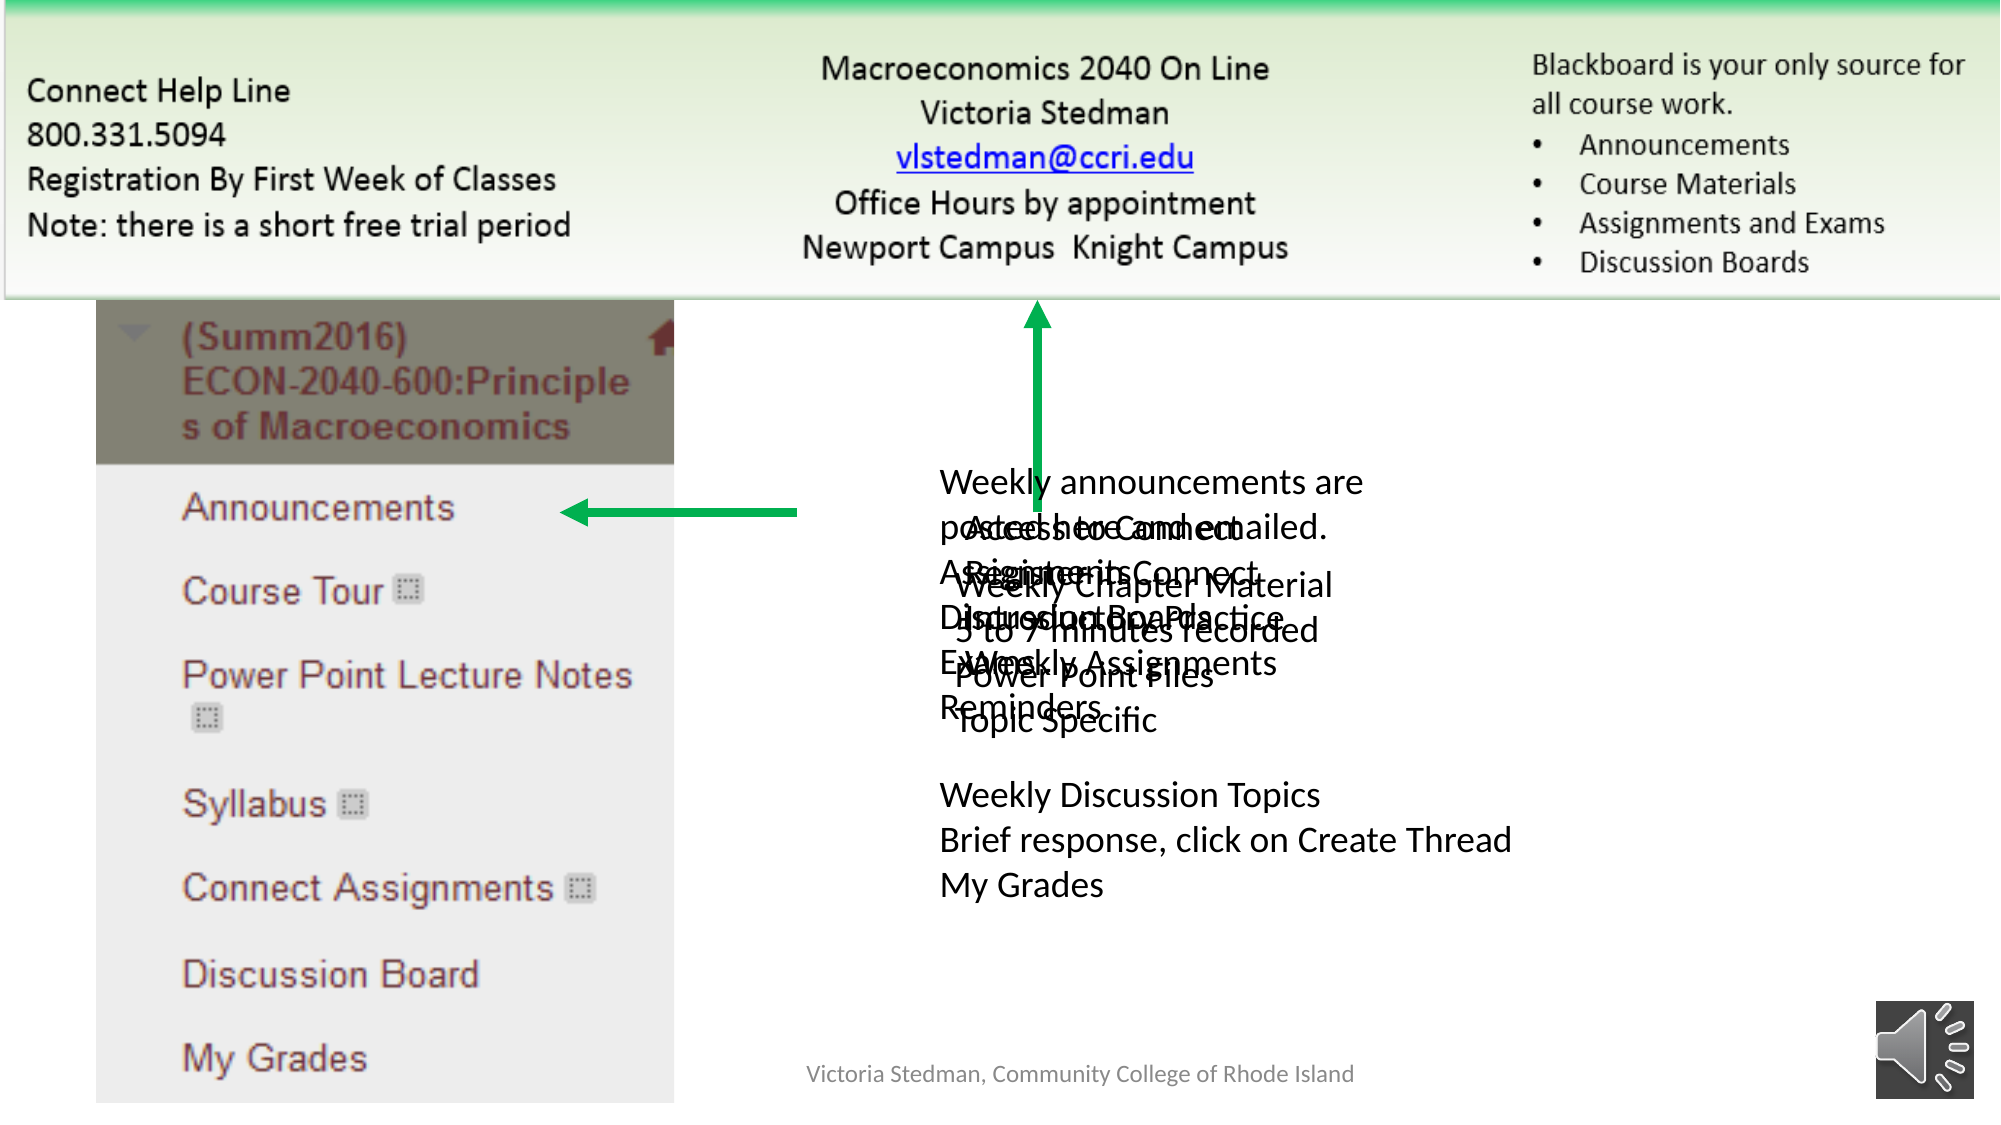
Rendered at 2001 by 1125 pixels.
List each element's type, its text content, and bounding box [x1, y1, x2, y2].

picture [0, 0, 2000, 1103]
footer Victoria Stedman, Community College of Rhode Island [762, 1042, 1400, 1103]
text_box Weekly Chapter Material 5 to 7 minutes recorded Power Point Files Topic Specific [940, 552, 1353, 748]
text_box Weekly announcements are posted here and emailed. Assignments Discussion Boards Exams Reminders [1038, 449, 1463, 735]
text_box Weekly announcements are posted here and emailed. Assignments Discussion Boards Exams Reminders [924, 449, 1037, 735]
text_box Weekly Discussion Topics Brief response, click on Create Thread My Grades [924, 762, 1538, 913]
text_box Access to Connect Register in Connect Introductory Practice Weekly Assignments [950, 495, 1438, 691]
picture [1874, 999, 1975, 1100]
